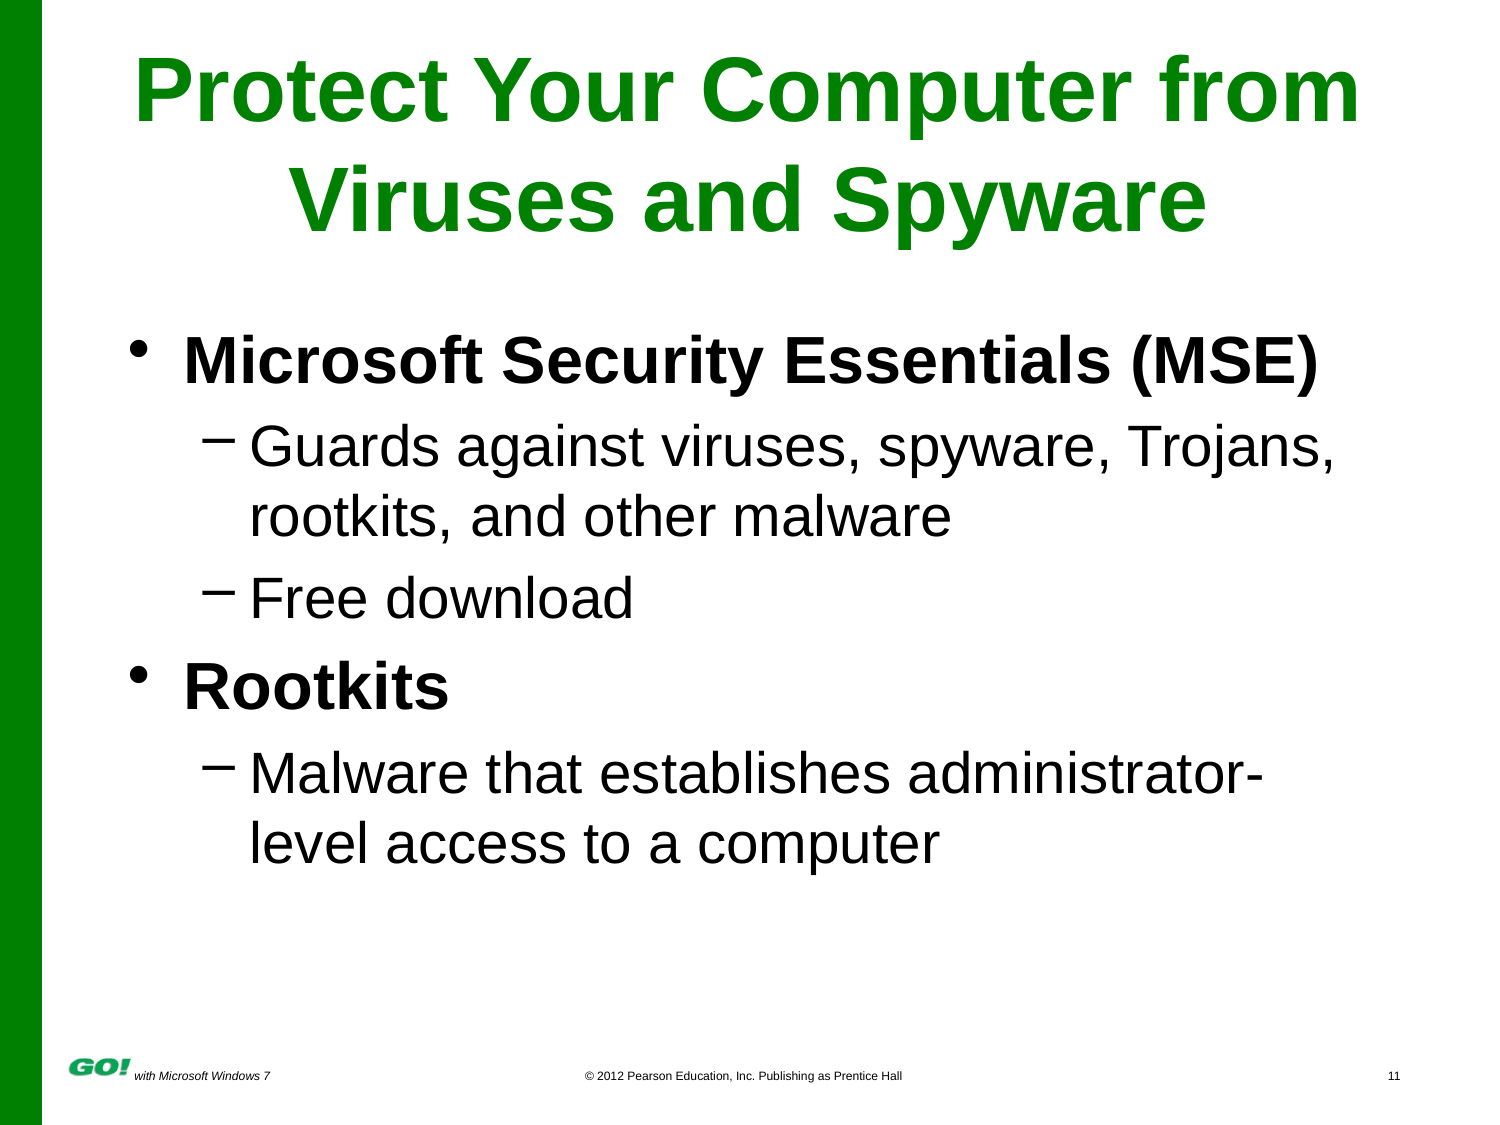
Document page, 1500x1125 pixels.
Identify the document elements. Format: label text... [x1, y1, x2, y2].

list Microsoft Security Essentials (MSE) Guards against viruses, spyware, Trojans, rootkits, and other malware Free download Rootkits Malware that establishes administrator-level access to a computer [112, 324, 1388, 1001]
title Protect Your Computer from Viruses and Spyware [73, 45, 1424, 234]
picture [62, 1049, 138, 1086]
